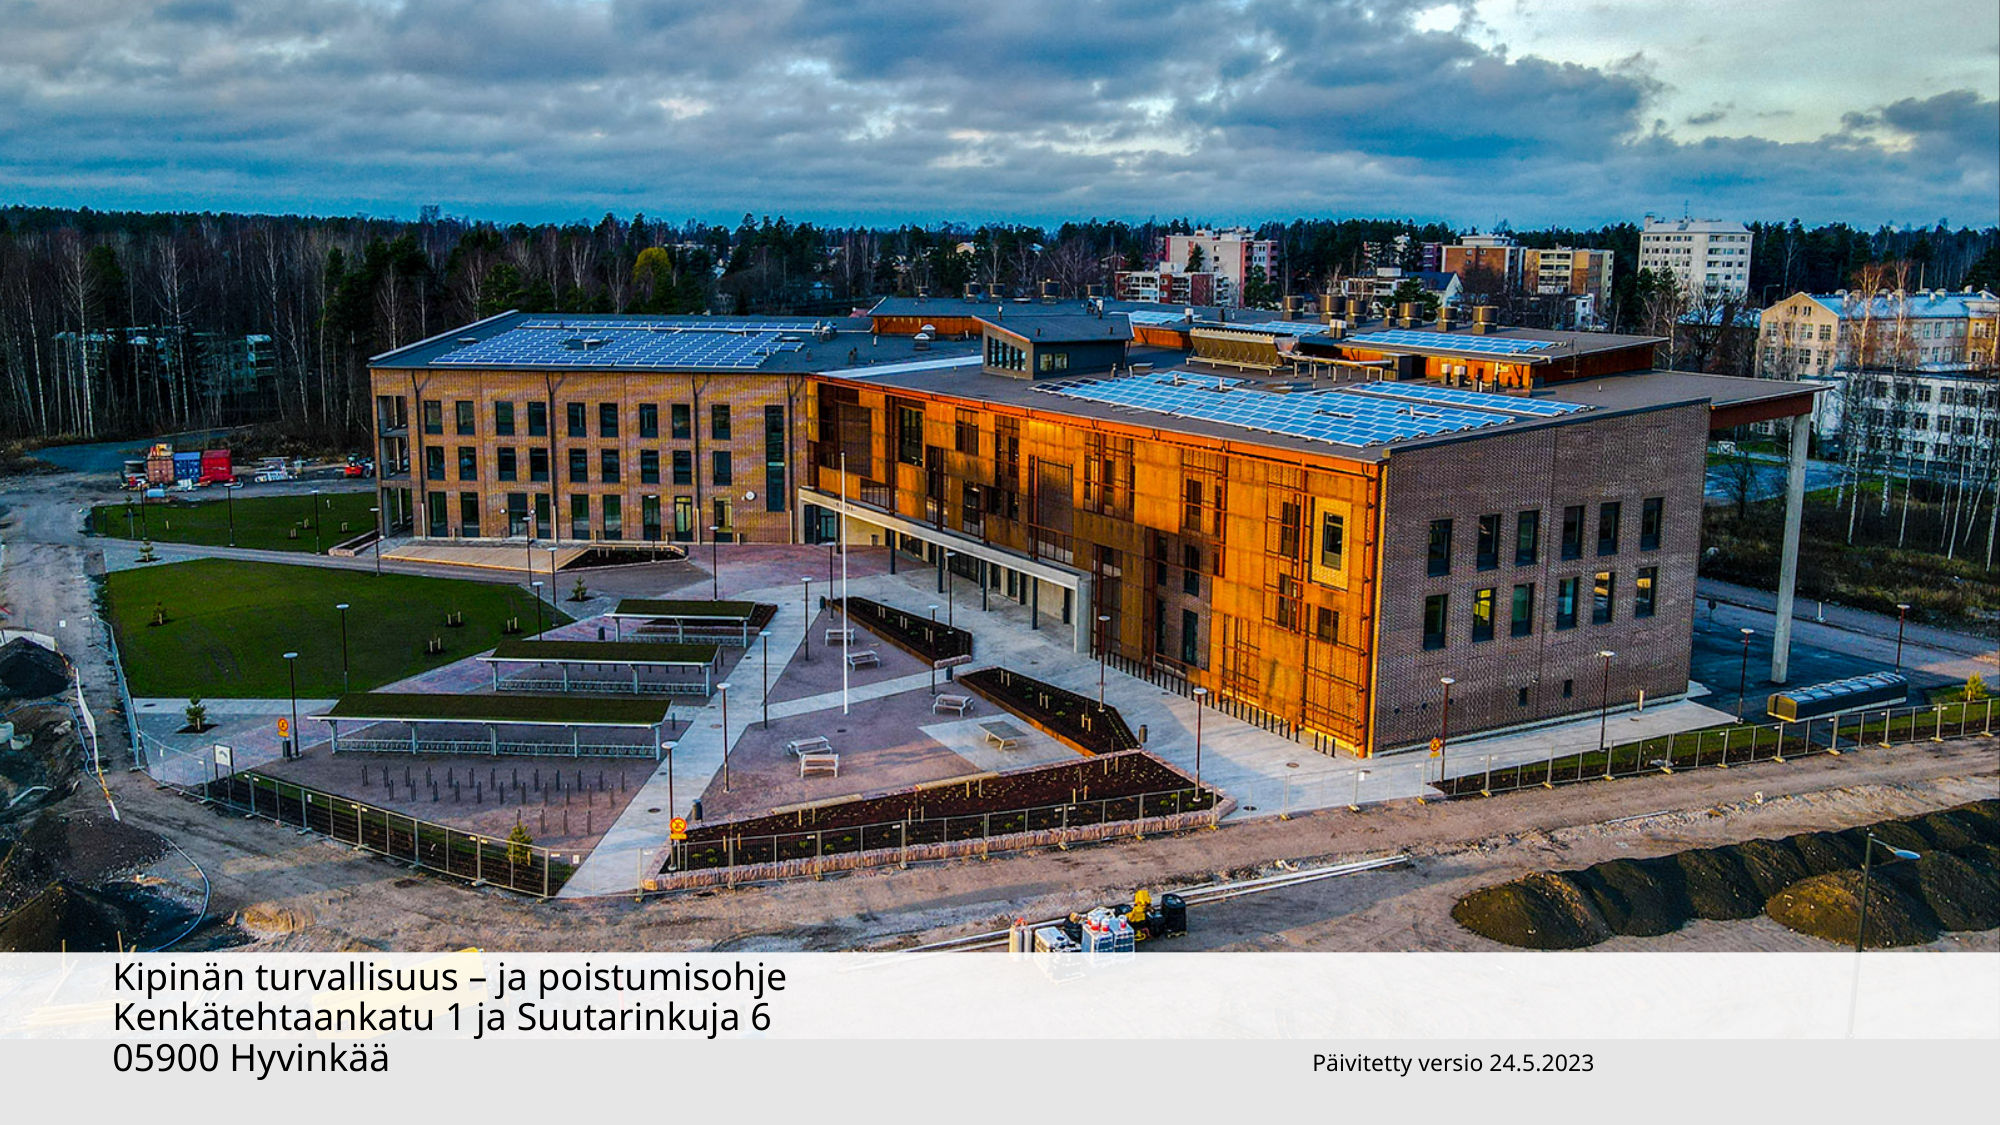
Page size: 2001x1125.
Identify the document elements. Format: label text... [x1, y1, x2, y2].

picture [131, 199, 145, 203]
title Kipinän turvallisuus – ja poistumisohje Kenkätehtaankatu 1 ja Suutarinkuja 6 05900 Hyvinkää Päivitetty versio 24.5.2023 [0, 1039, 2000, 1125]
picture [0, 0, 2000, 1039]
